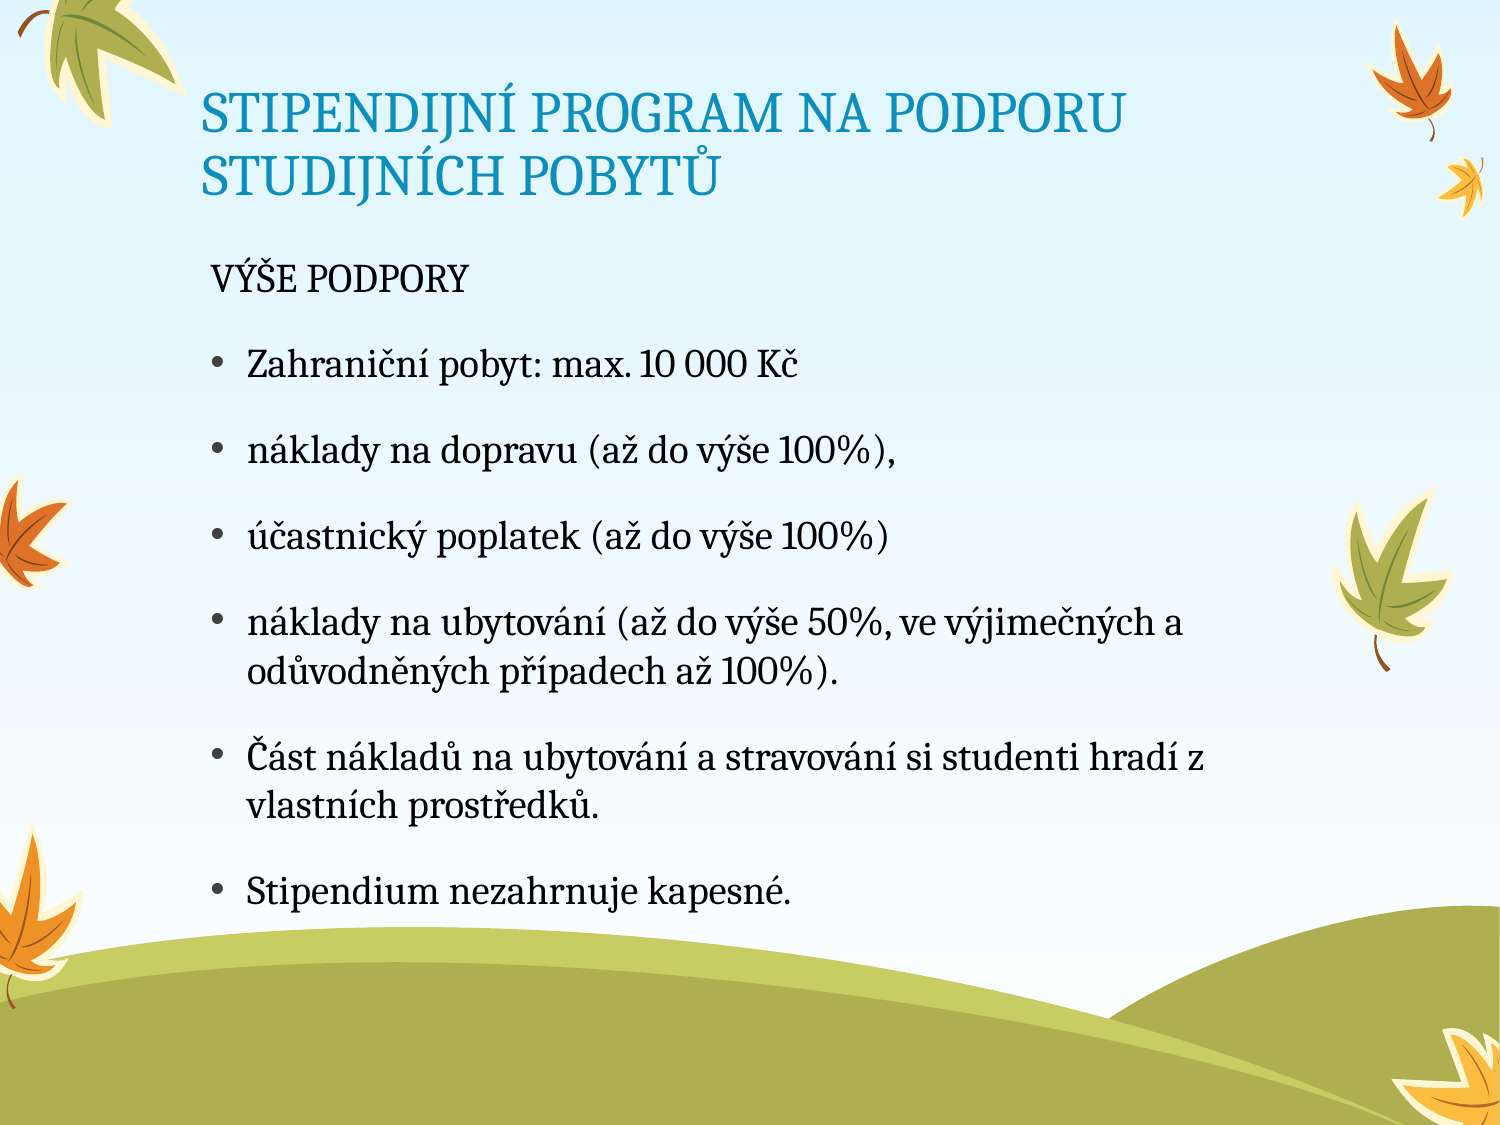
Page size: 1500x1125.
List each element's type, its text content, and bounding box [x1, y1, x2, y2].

list VÝŠE PODPORY Zahraniční pobyt: max. 10 000 Kč náklady na dopravu (až do výše 100%), účastnický poplatek (až do výše 100%) náklady na ubytování (až do výše 50%, ve výjimečných a odůvodněných případech až 100%). Část nákladů na ubytování a stravování si studenti hradí z vlastních prostředků. Stipendium nezahrnuje kapesné. [187, 243, 1313, 926]
title STIPENDIJNÍ PROGRAM NA PODPORU STUDIJNÍCH POBYTŮ [187, 12, 1312, 216]
